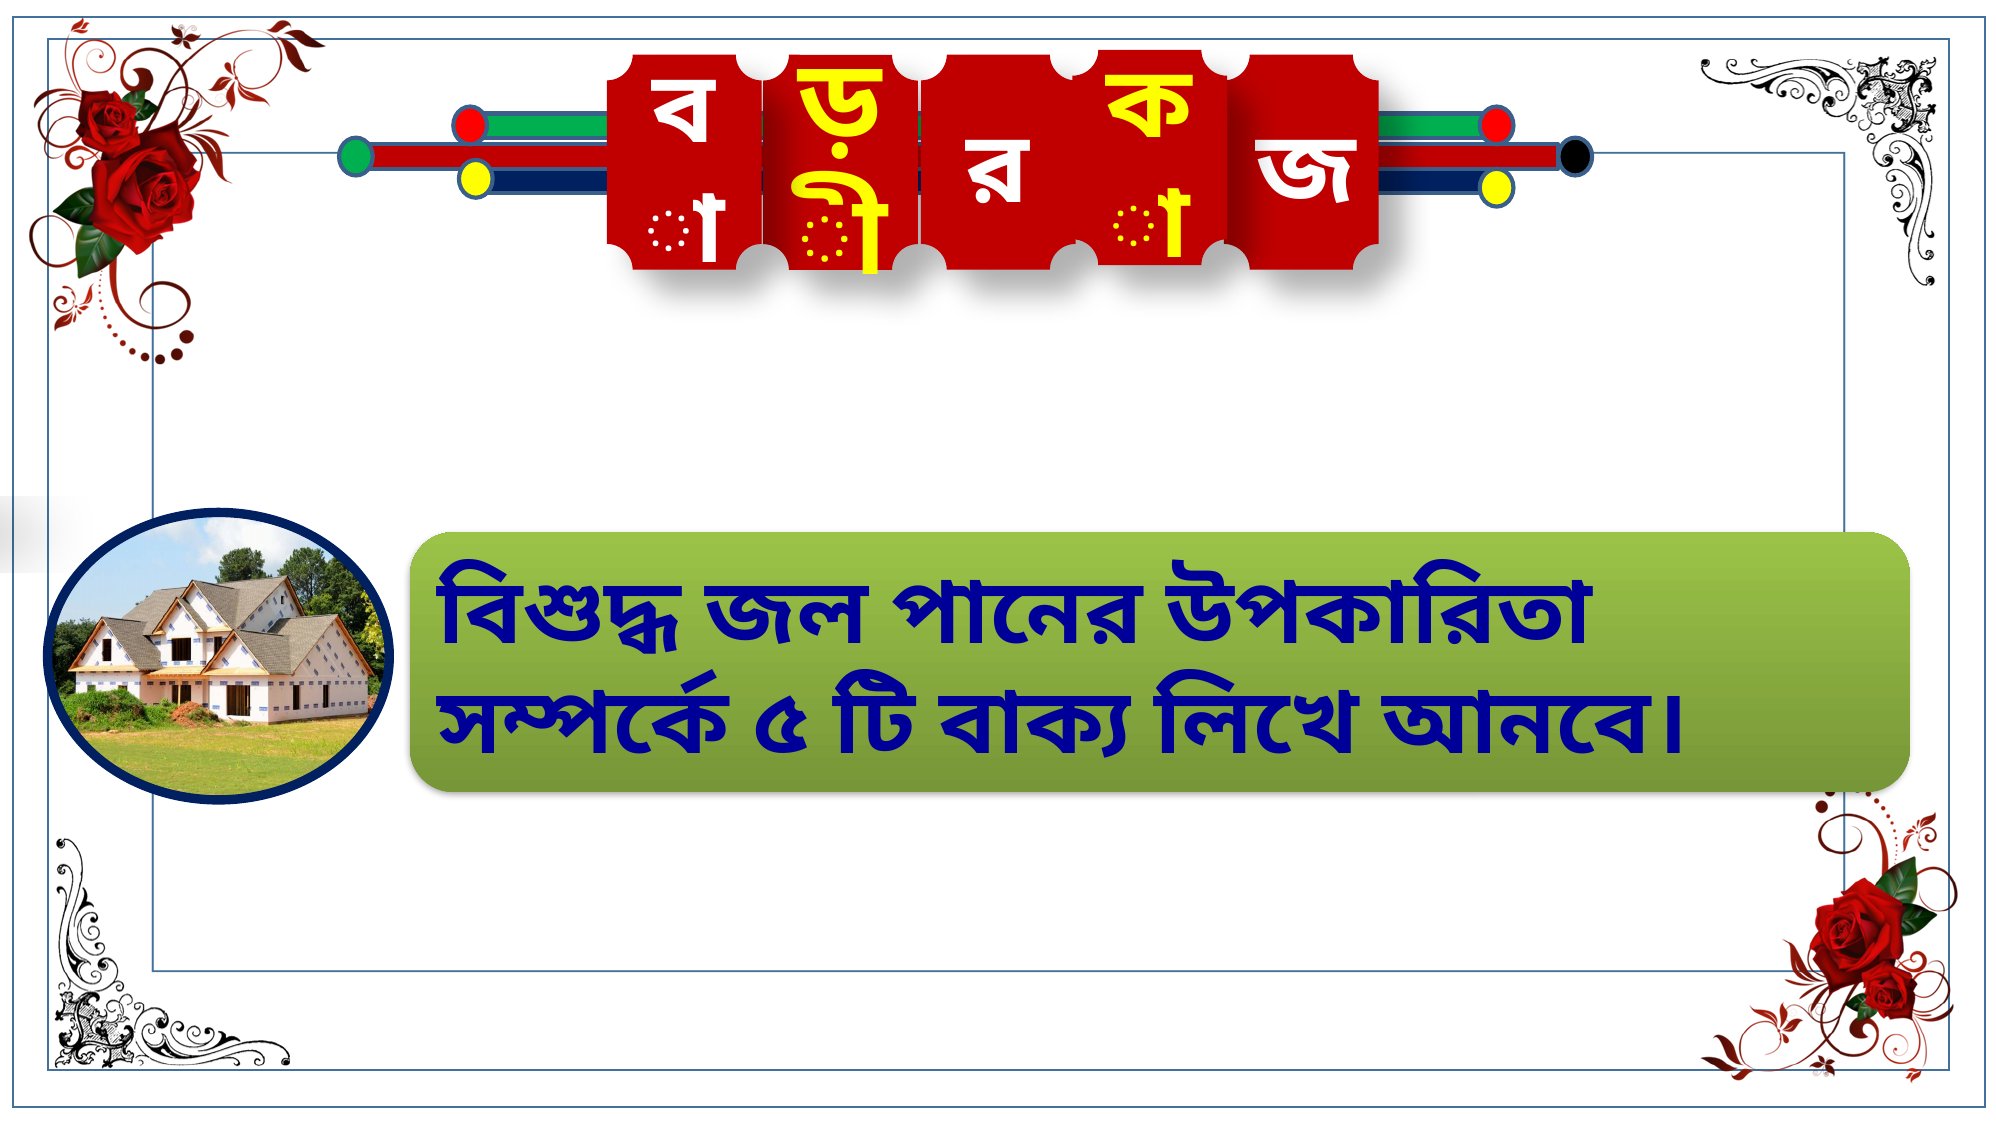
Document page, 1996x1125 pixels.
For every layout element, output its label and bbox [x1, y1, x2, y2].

text_box [338, 49, 1593, 271]
picture [0, 0, 1993, 1125]
